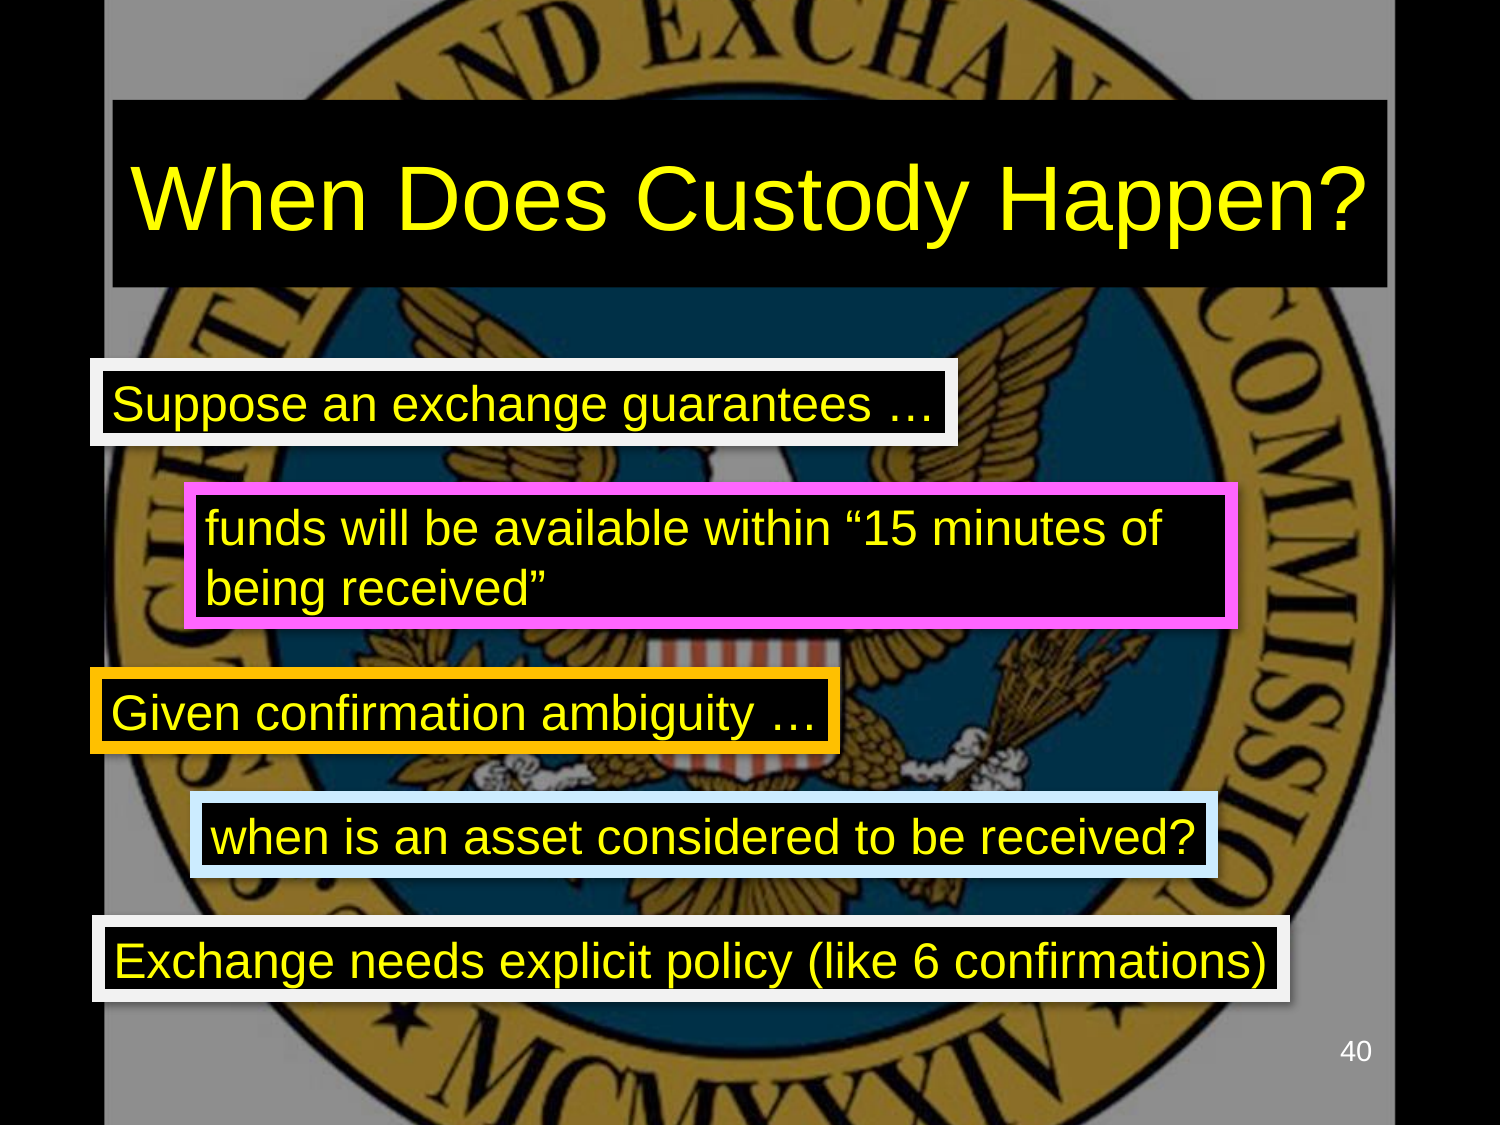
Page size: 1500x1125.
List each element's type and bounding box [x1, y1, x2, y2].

picture [102, 0, 1397, 1125]
